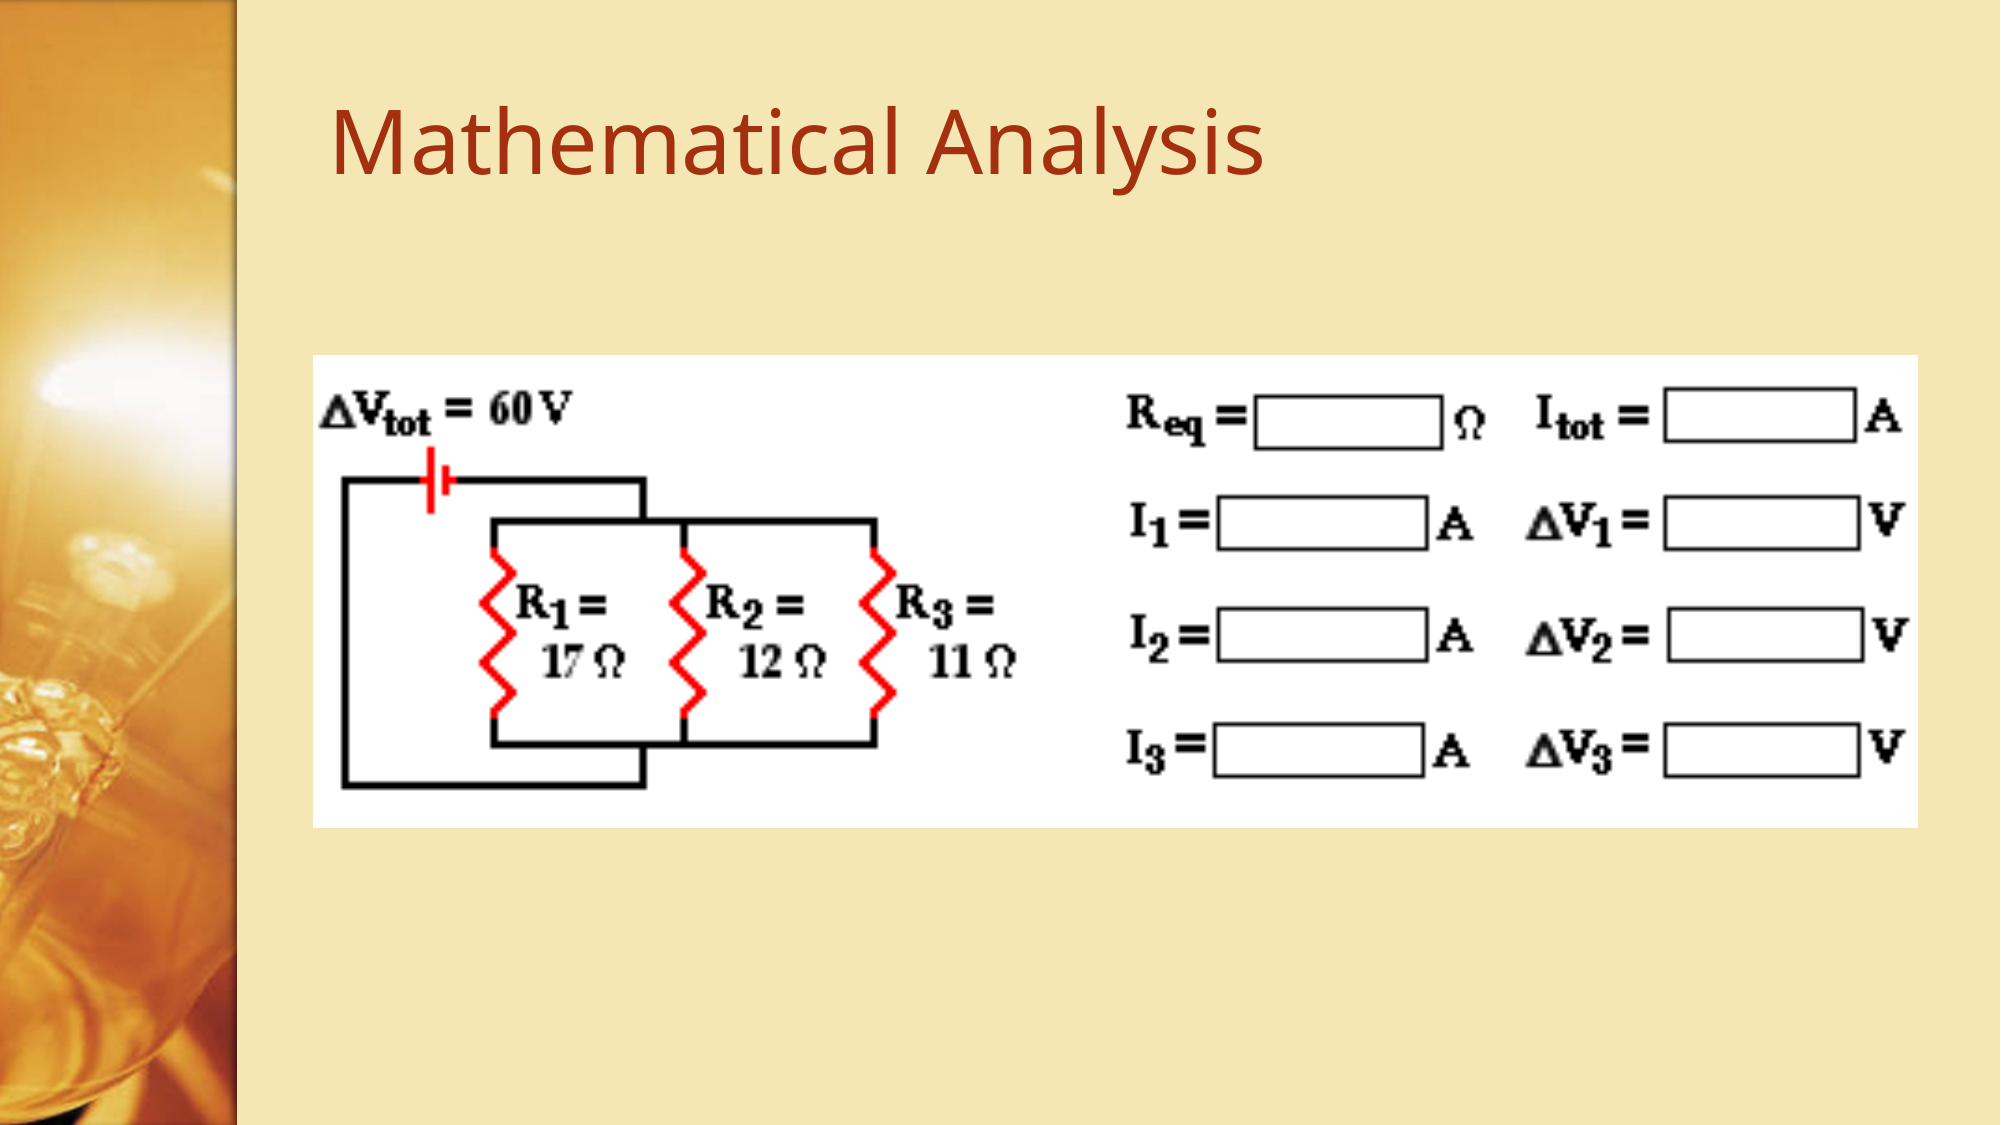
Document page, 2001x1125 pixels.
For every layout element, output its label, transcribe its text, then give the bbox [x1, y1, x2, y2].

picture [0, 0, 237, 1125]
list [313, 355, 1918, 828]
title Mathematical Analysis [313, 45, 1954, 233]
